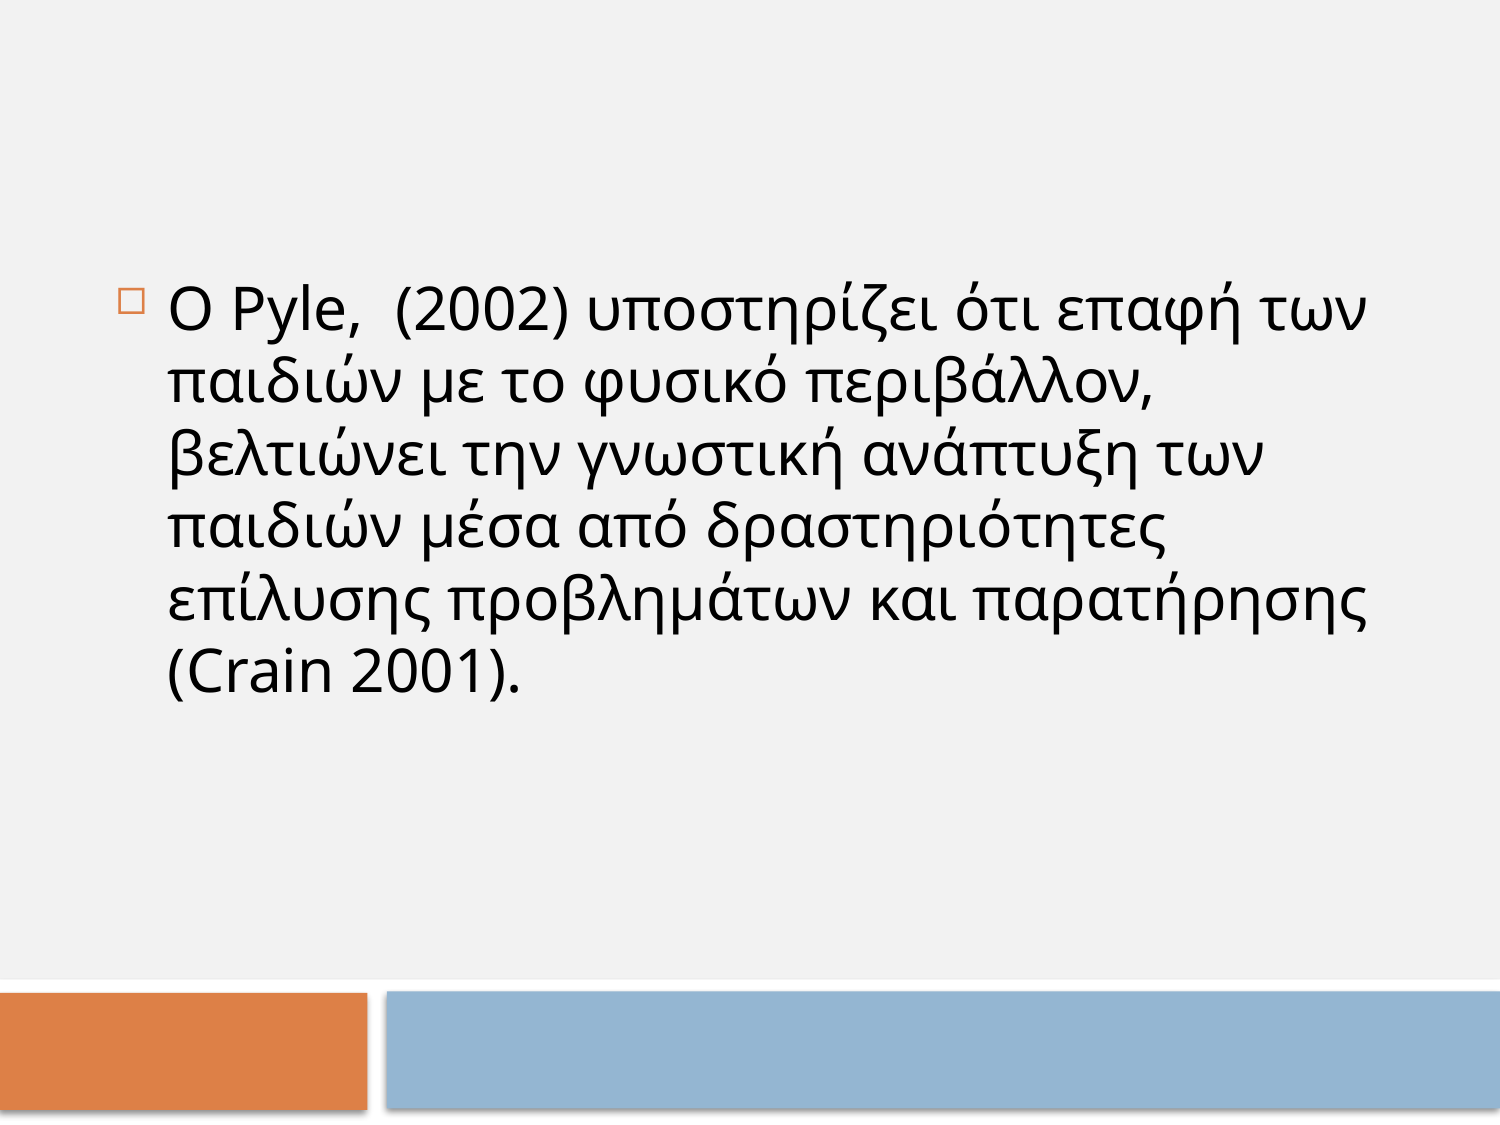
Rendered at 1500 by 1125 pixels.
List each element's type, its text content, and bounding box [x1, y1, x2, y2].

list Ο Pyle, (2002) υποστηρίζει ότι επαφή των παιδιών με το φυσικό περιβάλλον, βελτιώνει την γνωστική ανάπτυξη των παιδιών μέσα από δραστηριότητες επίλυσης προβλημάτων και παρατήρησης (Crain 2001). [100, 262, 1438, 1000]
